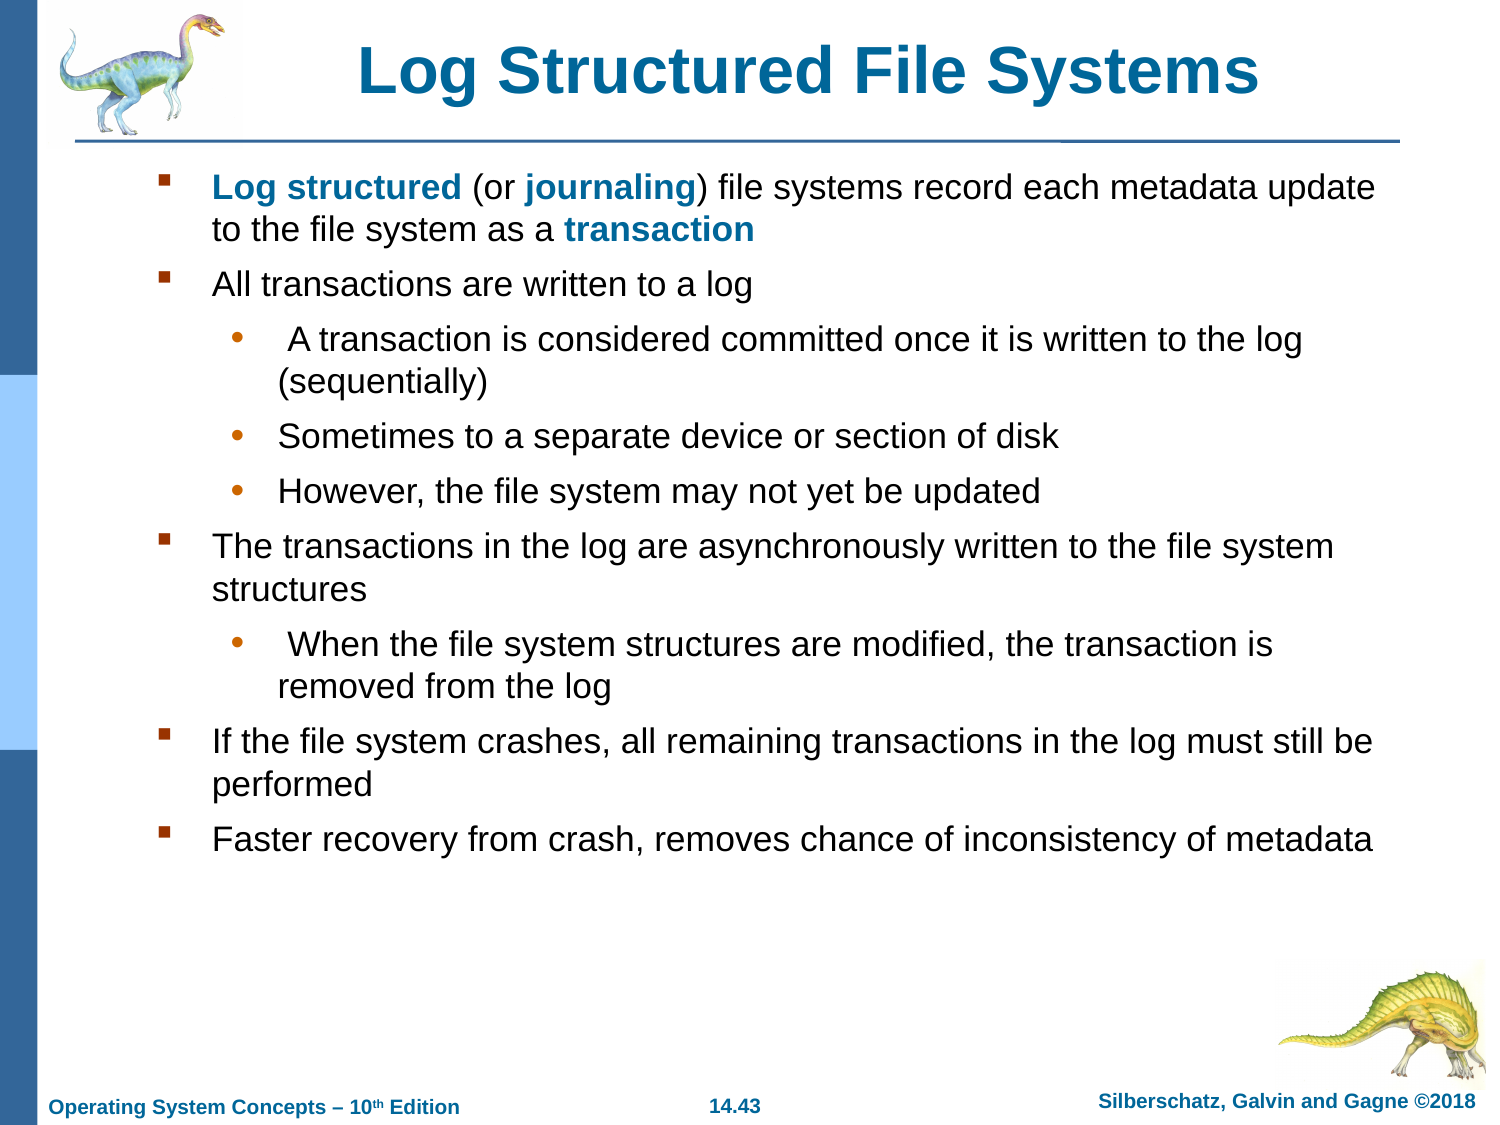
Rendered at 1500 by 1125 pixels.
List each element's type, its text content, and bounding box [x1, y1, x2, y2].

picture [1275, 959, 1486, 1090]
title Log Structured File Systems [193, 19, 1425, 115]
list Log structured (or journaling) file systems record each metadata update to the file system as a transaction All transactions are written to a log A transaction is considered committed once it is written to the log (sequentially) Sometimes to a separate device or section of disk However, the file system may not yet be updated The transactions in the log are asynchronously written to the file system structures When the file system structures are modified, the transaction is removed from the log If the file system crashes, all remaining transactions in the log must still be performed Faster recovery from crash, removes chance of inconsistency of metadata [140, 156, 1403, 1014]
picture [46, 0, 243, 149]
